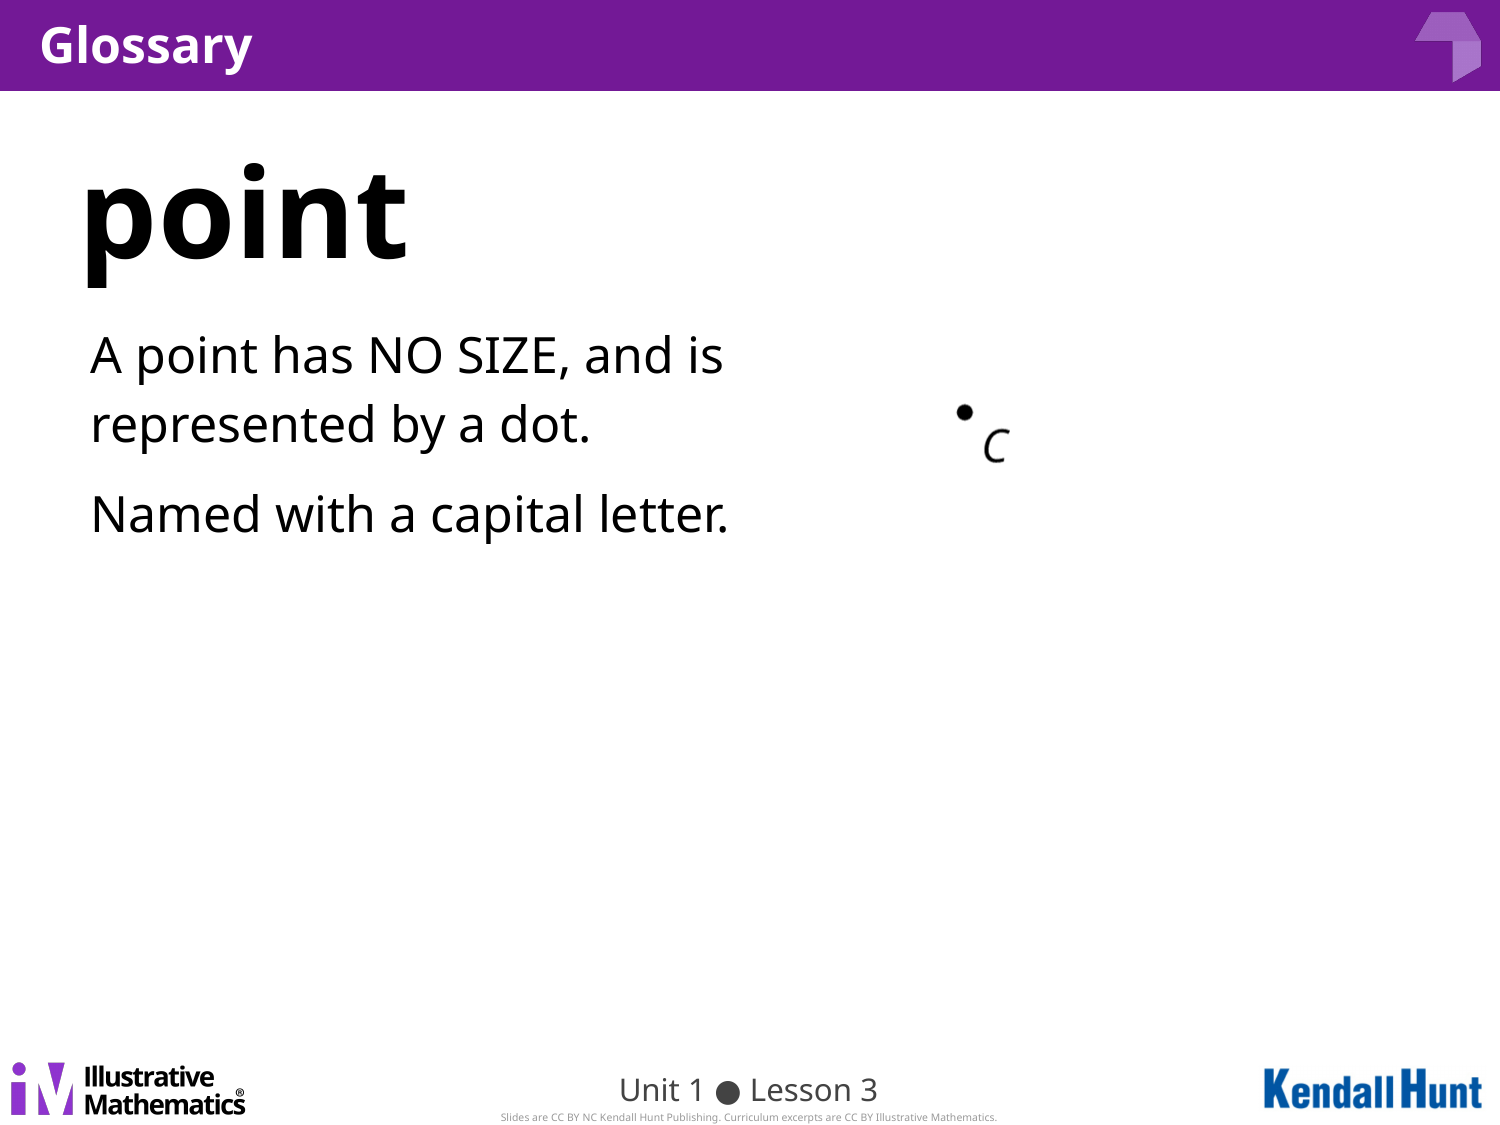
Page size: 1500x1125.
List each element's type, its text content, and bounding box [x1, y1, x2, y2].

picture [1401, 4, 1489, 87]
title point [64, 118, 1427, 282]
list A point has NO SIZE, and is represented by a dot. Named with a capital letter. [75, 299, 901, 971]
picture [7, 1062, 246, 1119]
picture [1258, 1065, 1487, 1112]
subtitle Unit 1 ● Lesson 3 [392, 1065, 1105, 1112]
picture [468, 203, 1023, 623]
